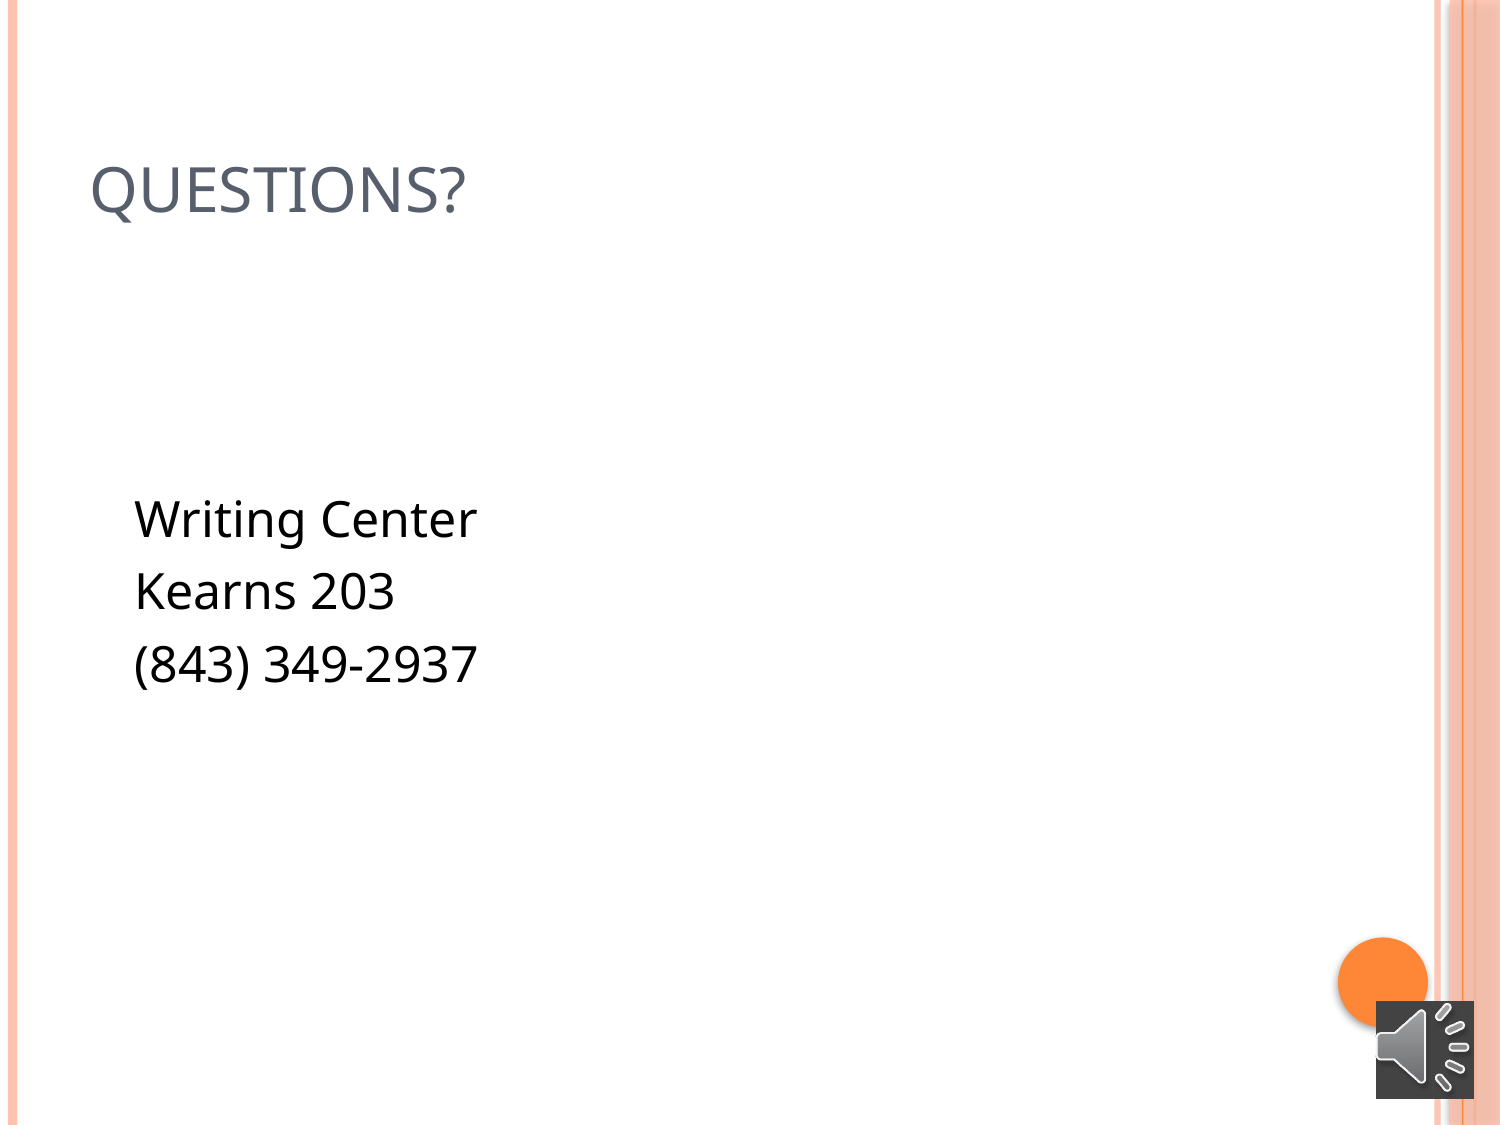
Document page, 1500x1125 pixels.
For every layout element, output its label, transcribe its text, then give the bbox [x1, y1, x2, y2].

list Writing Center Kearns 203 (843) 349-2937 [75, 262, 1300, 1062]
picture [1374, 999, 1476, 1101]
title Questions? [75, 45, 1300, 233]
